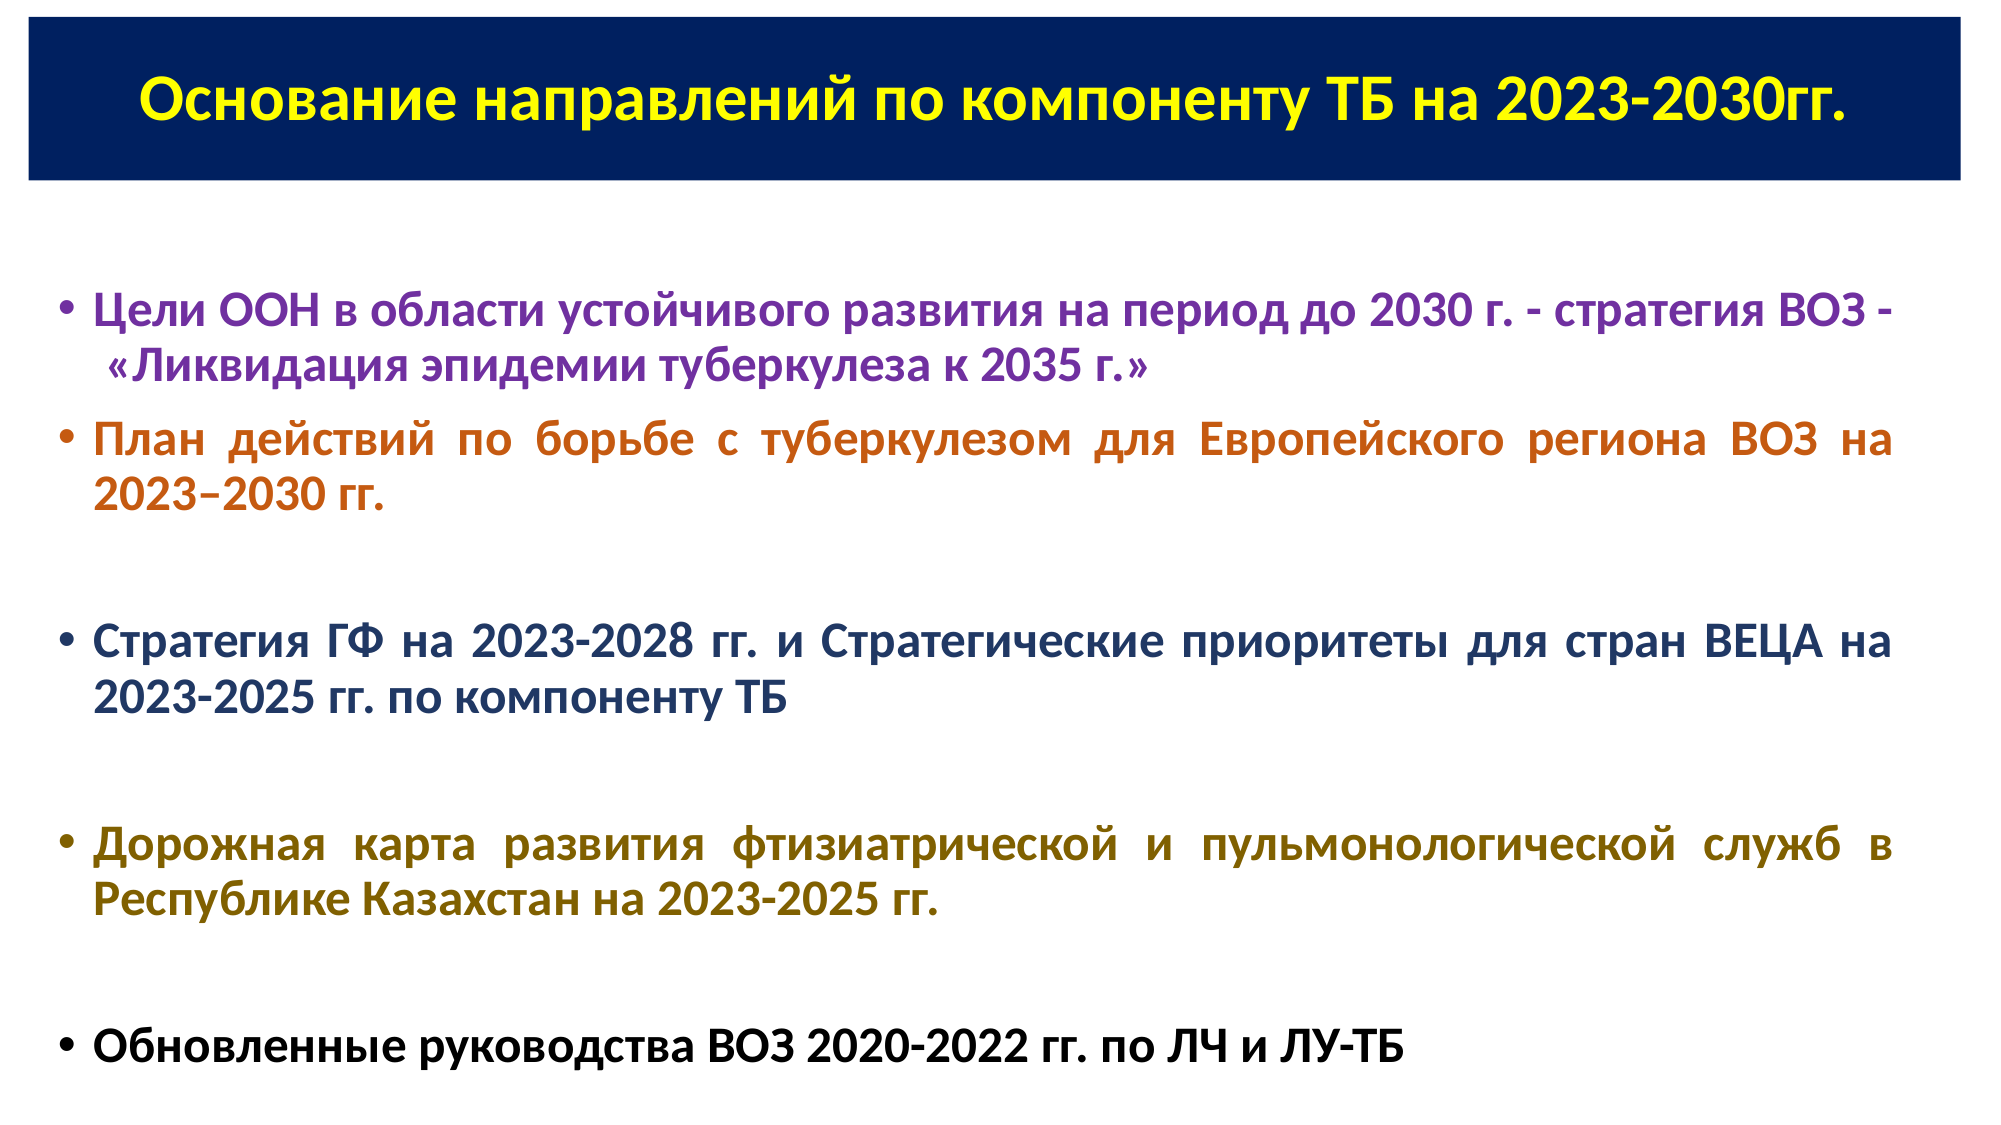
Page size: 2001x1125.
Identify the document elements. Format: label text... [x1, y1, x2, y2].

list Цели ООН в области устойчивого развития на период до 2030 г. - стратегия ВОЗ - «Ликвидация эпидемии туберкулеза к 2035 г.» План действий по борьбе с туберкулезом для Европейского региона ВОЗ на 2023–2030 гг. Стратегия ГФ на 2023-2028 гг. и Стратегические приоритеты для стран ВЕЦА на 2023-2025 гг. по компоненту ТБ Дорожная карта развития фтизиатрической и пульмонологической служб в Республике Казахстан на 2023-2025 гг. Обновленные руководства ВОЗ 2020-2022 гг. по ЛЧ и ЛУ-ТБ [42, 275, 1910, 1086]
title Основание направлений по компоненту ТБ на 2023-2030гг. [28, 16, 1961, 181]
